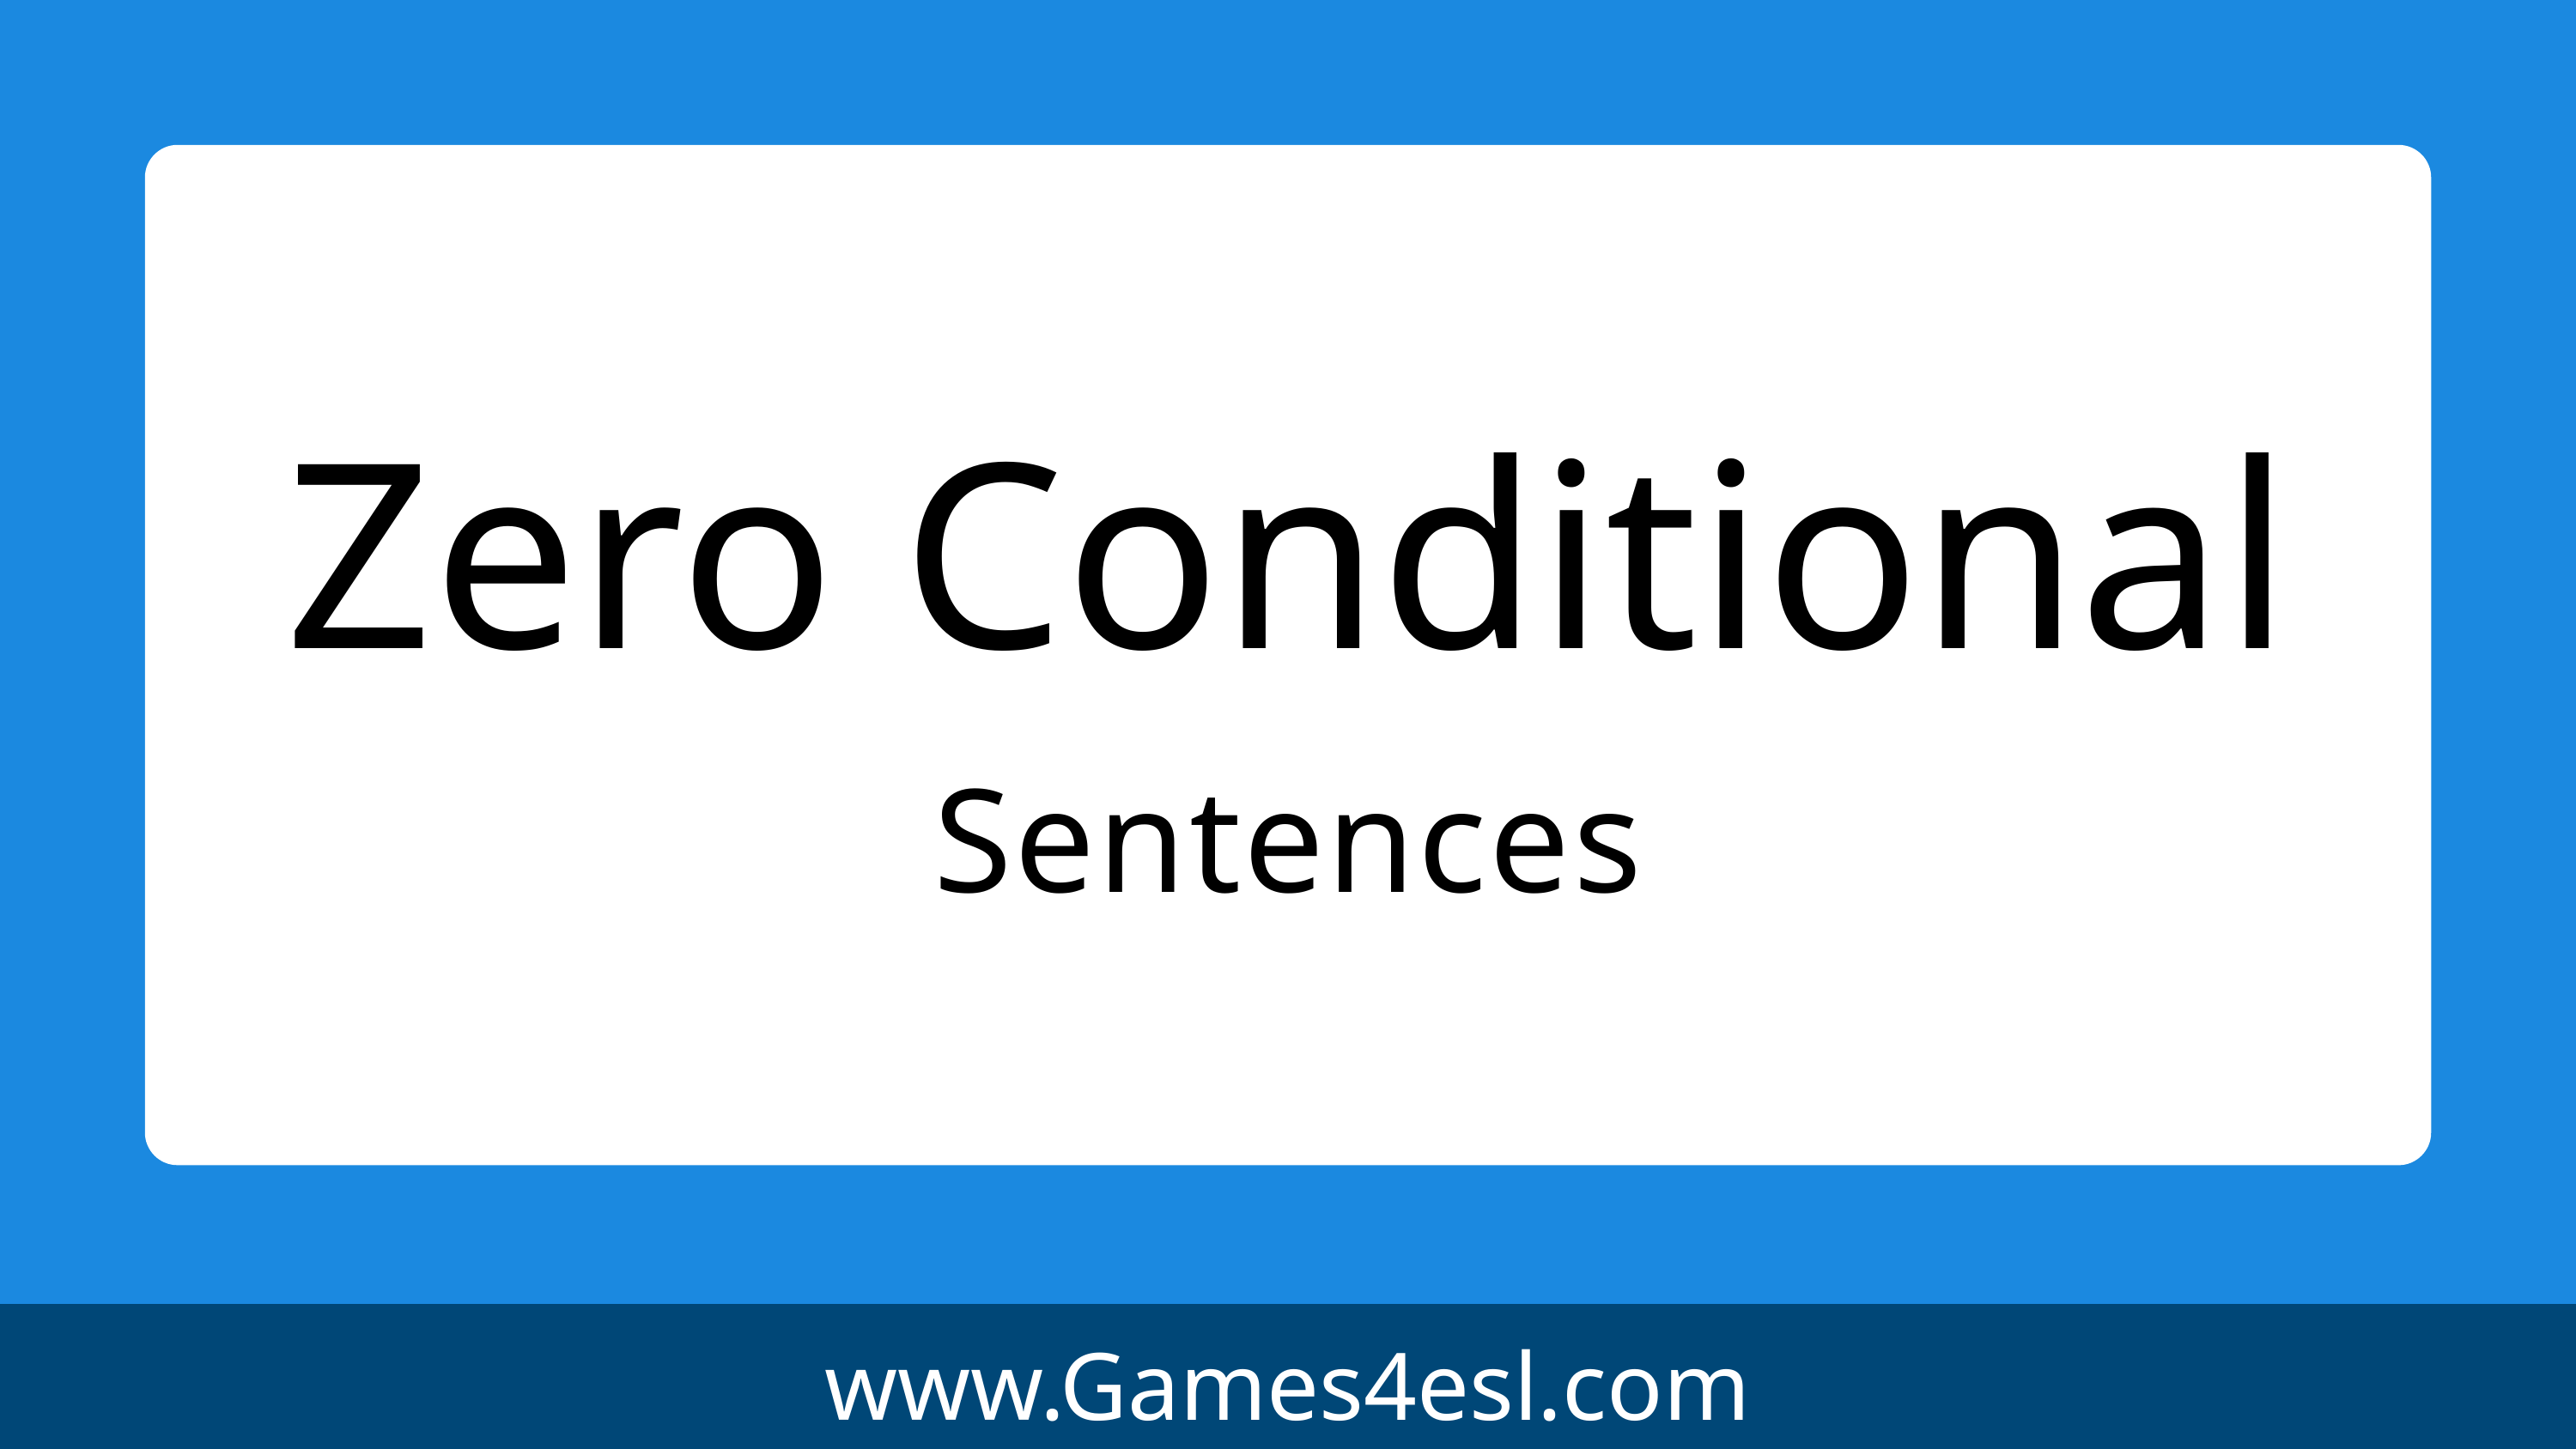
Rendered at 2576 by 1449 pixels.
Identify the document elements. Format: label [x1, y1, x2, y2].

text_box [144, 917, 2432, 1166]
text_box [0, 1303, 2576, 1449]
text_box [144, 144, 2432, 401]
text_box [144, 401, 2432, 909]
